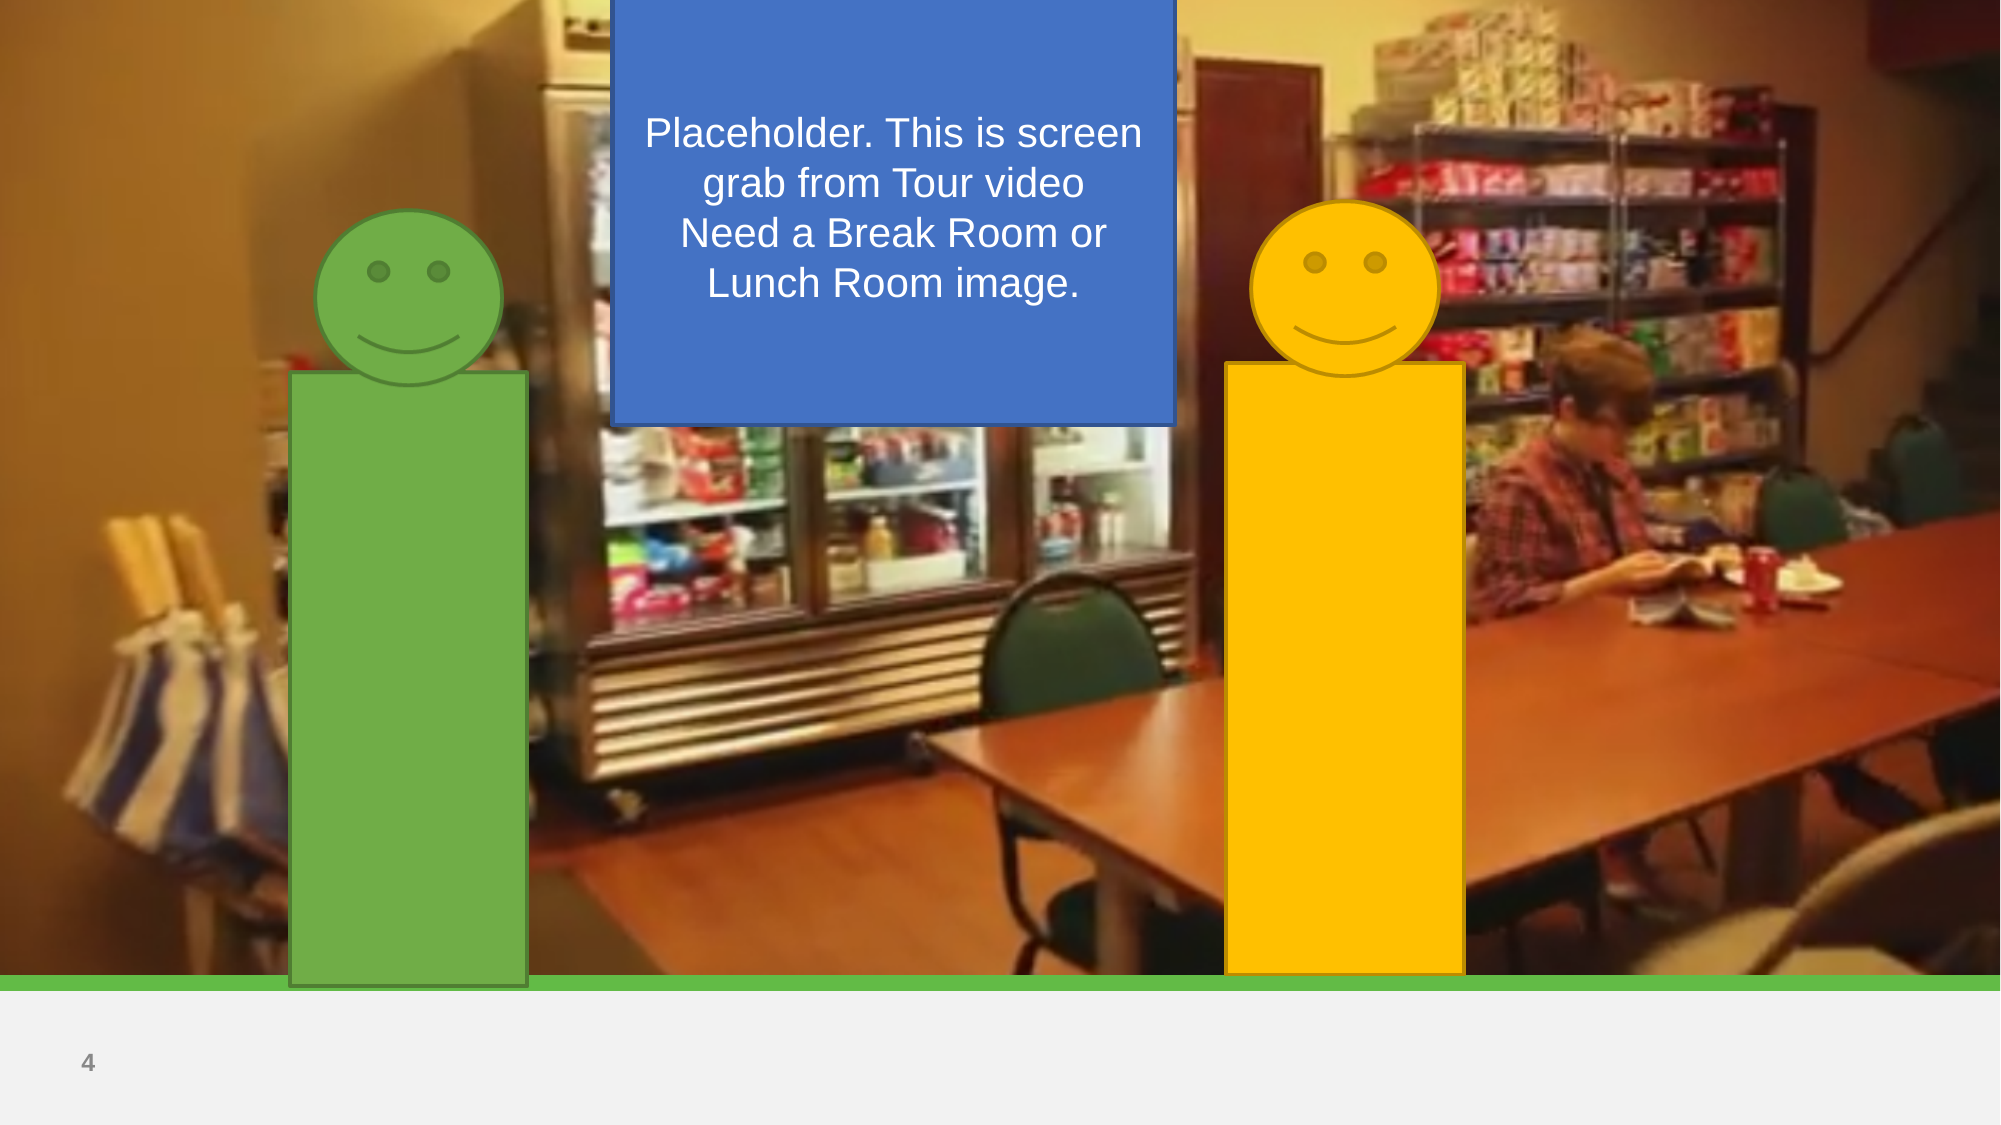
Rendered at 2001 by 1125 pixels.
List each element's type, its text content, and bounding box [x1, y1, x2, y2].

text_box Placeholder. This is screen grab from Tour video Need a Break Room or Lunch Room image. [610, 0, 1177, 427]
picture [0, 0, 2001, 988]
slide_number 4 [81, 1031, 238, 1092]
